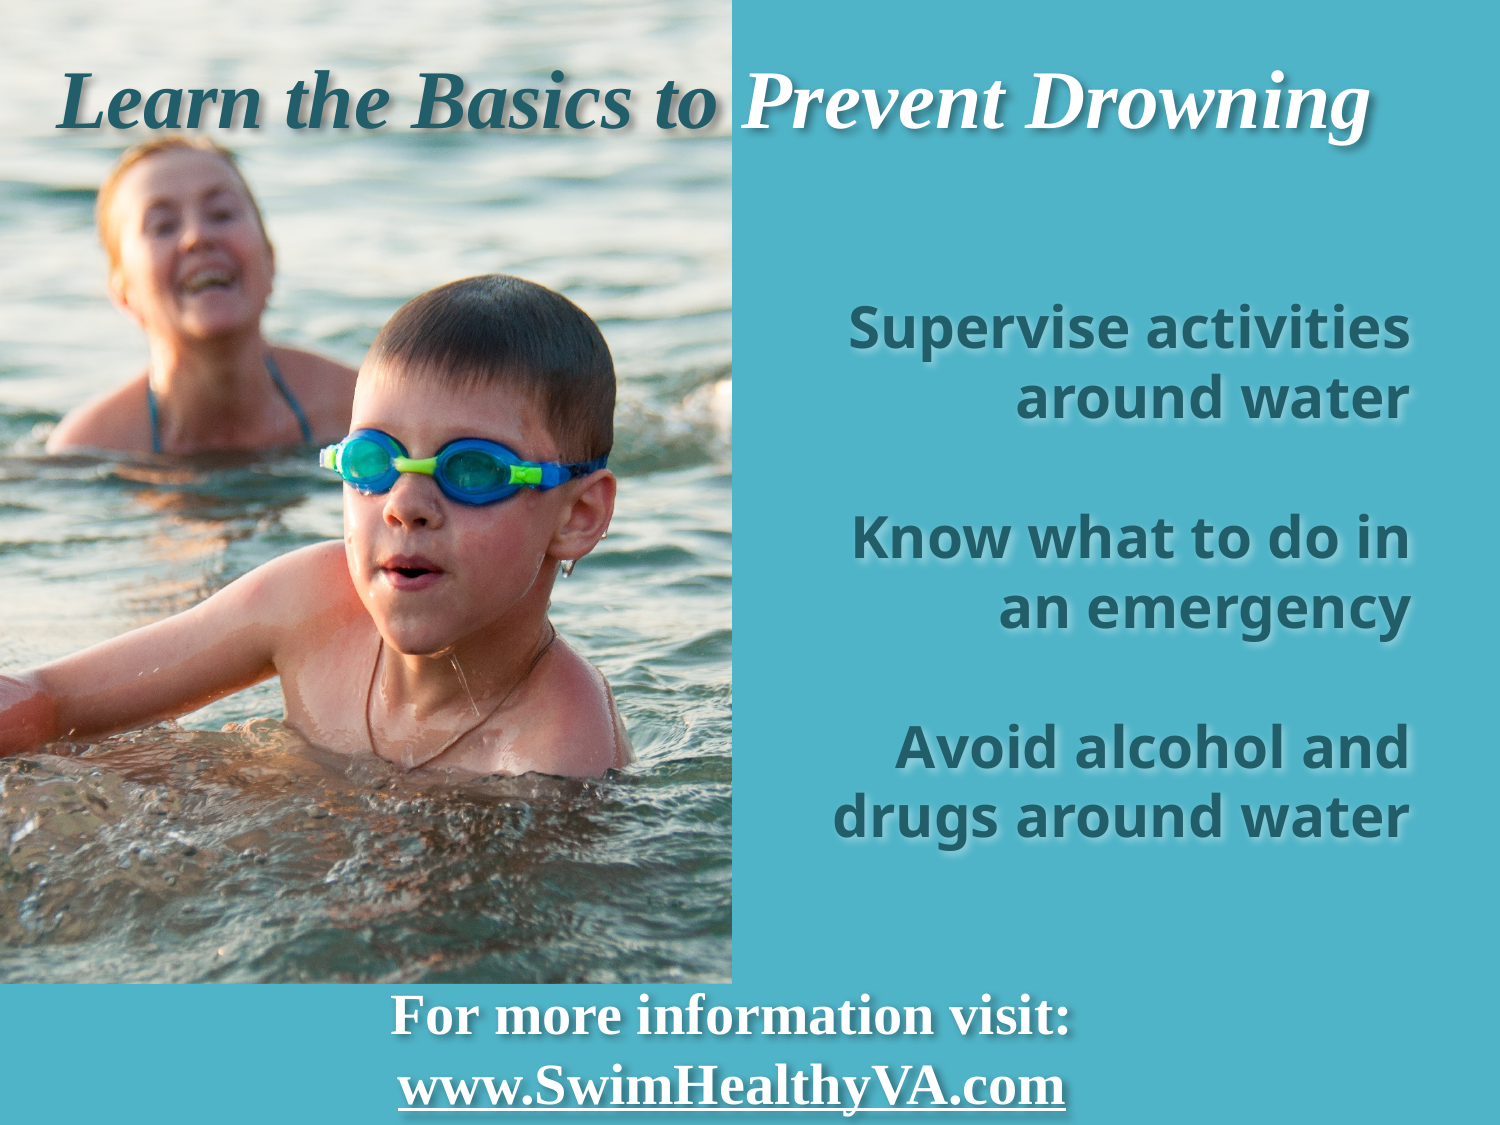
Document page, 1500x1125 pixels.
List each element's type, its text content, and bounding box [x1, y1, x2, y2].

picture [0, 0, 732, 1125]
text_box For more information visit: www.SwimHealthyVA.com [737, 968, 1500, 1124]
list Supervise activities around water Know what to do in an emergency Avoid alcohol and drugs around water [750, 283, 1427, 934]
title Learn the Basics to Prevent Drowning [737, 34, 1500, 168]
